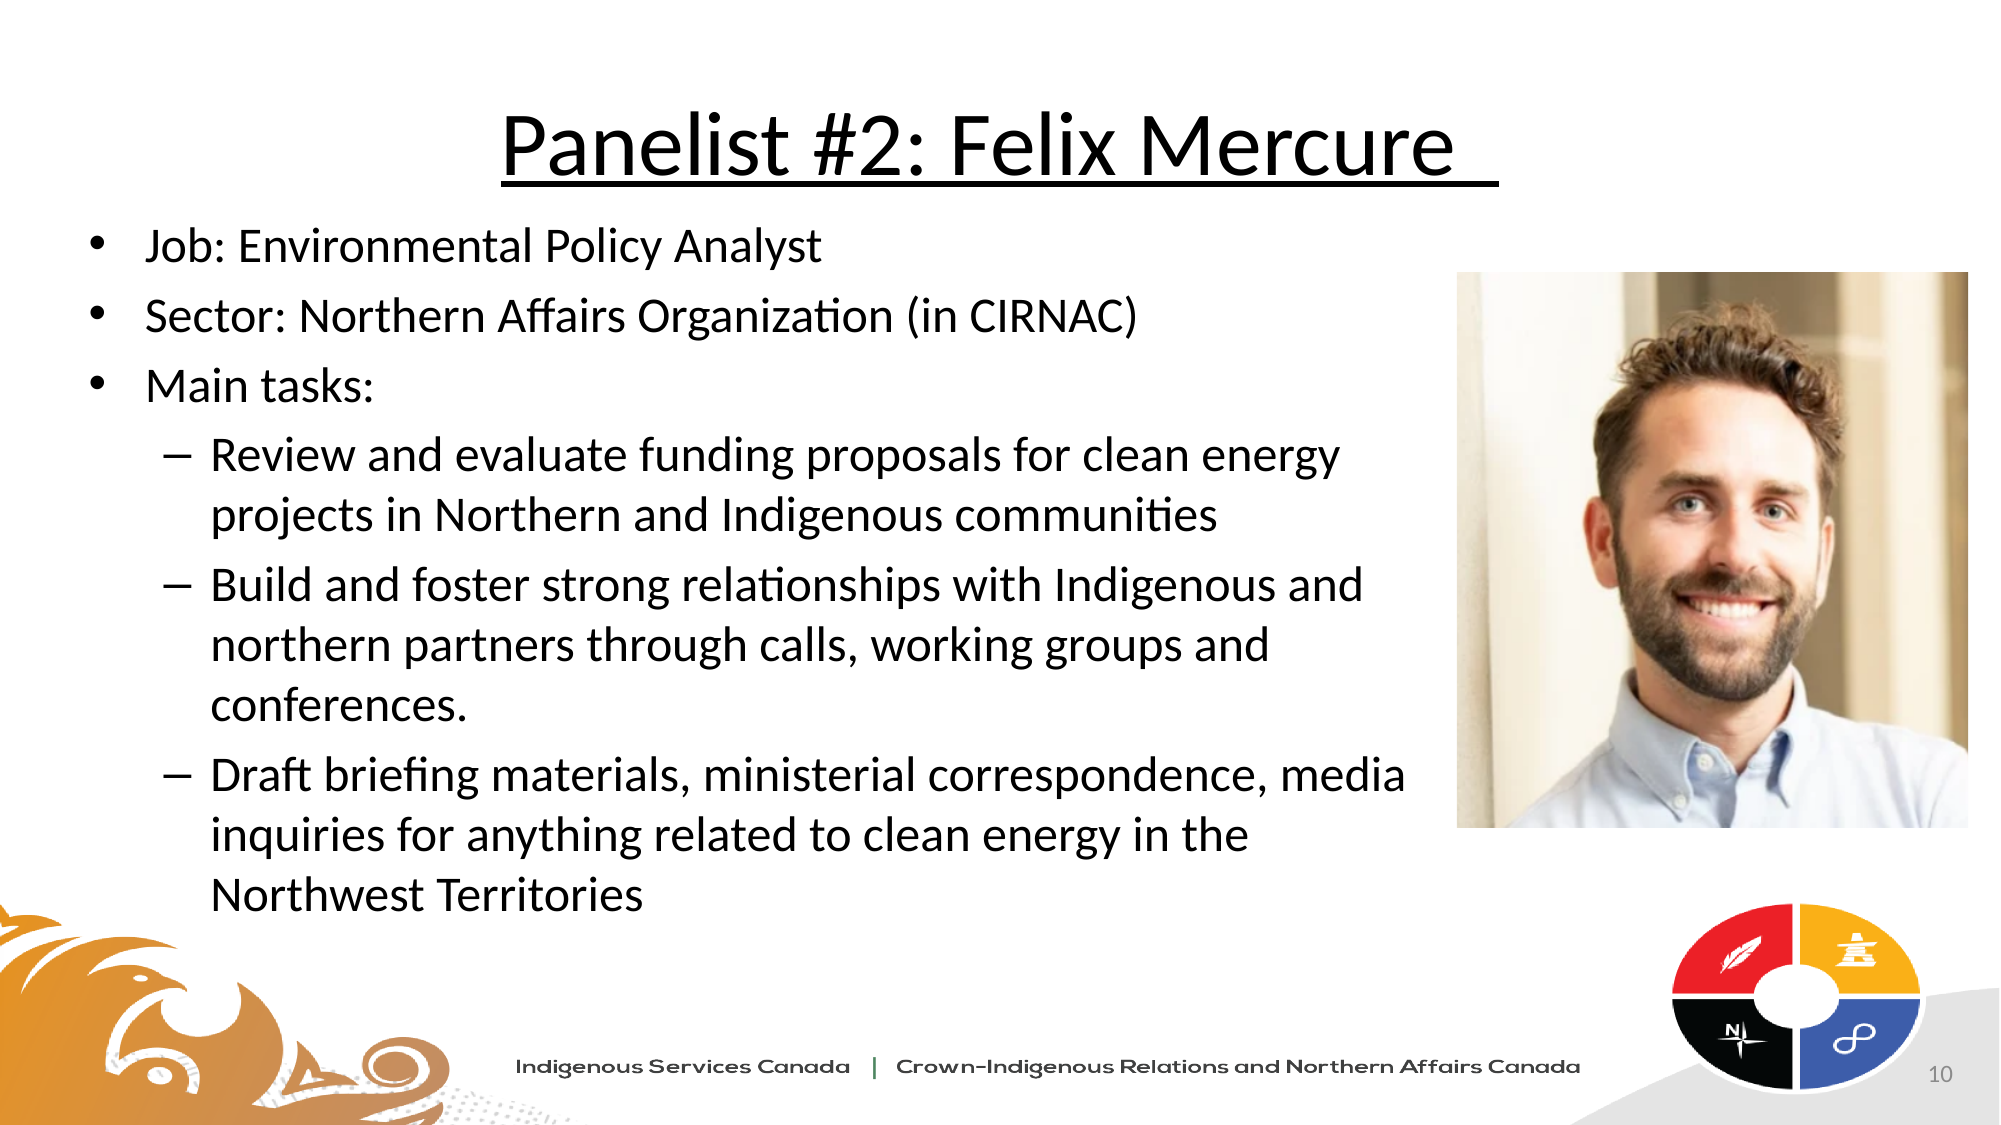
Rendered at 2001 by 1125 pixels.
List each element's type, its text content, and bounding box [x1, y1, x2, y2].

text_box [1456, 272, 1969, 828]
picture [0, 1, 2000, 1125]
title Panelist #2: Felix Mercure [99, 45, 1900, 233]
list Job: Environmental Policy Analyst Sector: Northern Affairs Organization (in CIRNAC) Main tasks: Review and evaluate funding proposals for clean energy projects in Northern and Indigenous communities Build and foster strong relationships with Indigenous and northern partners through calls, working groups and conferences. Draft briefing materials, ministerial correspondence, media inquiries for anything related to clean energy in the Northwest Territories [73, 204, 1424, 949]
slide_number 10 [1501, 1042, 1969, 1103]
